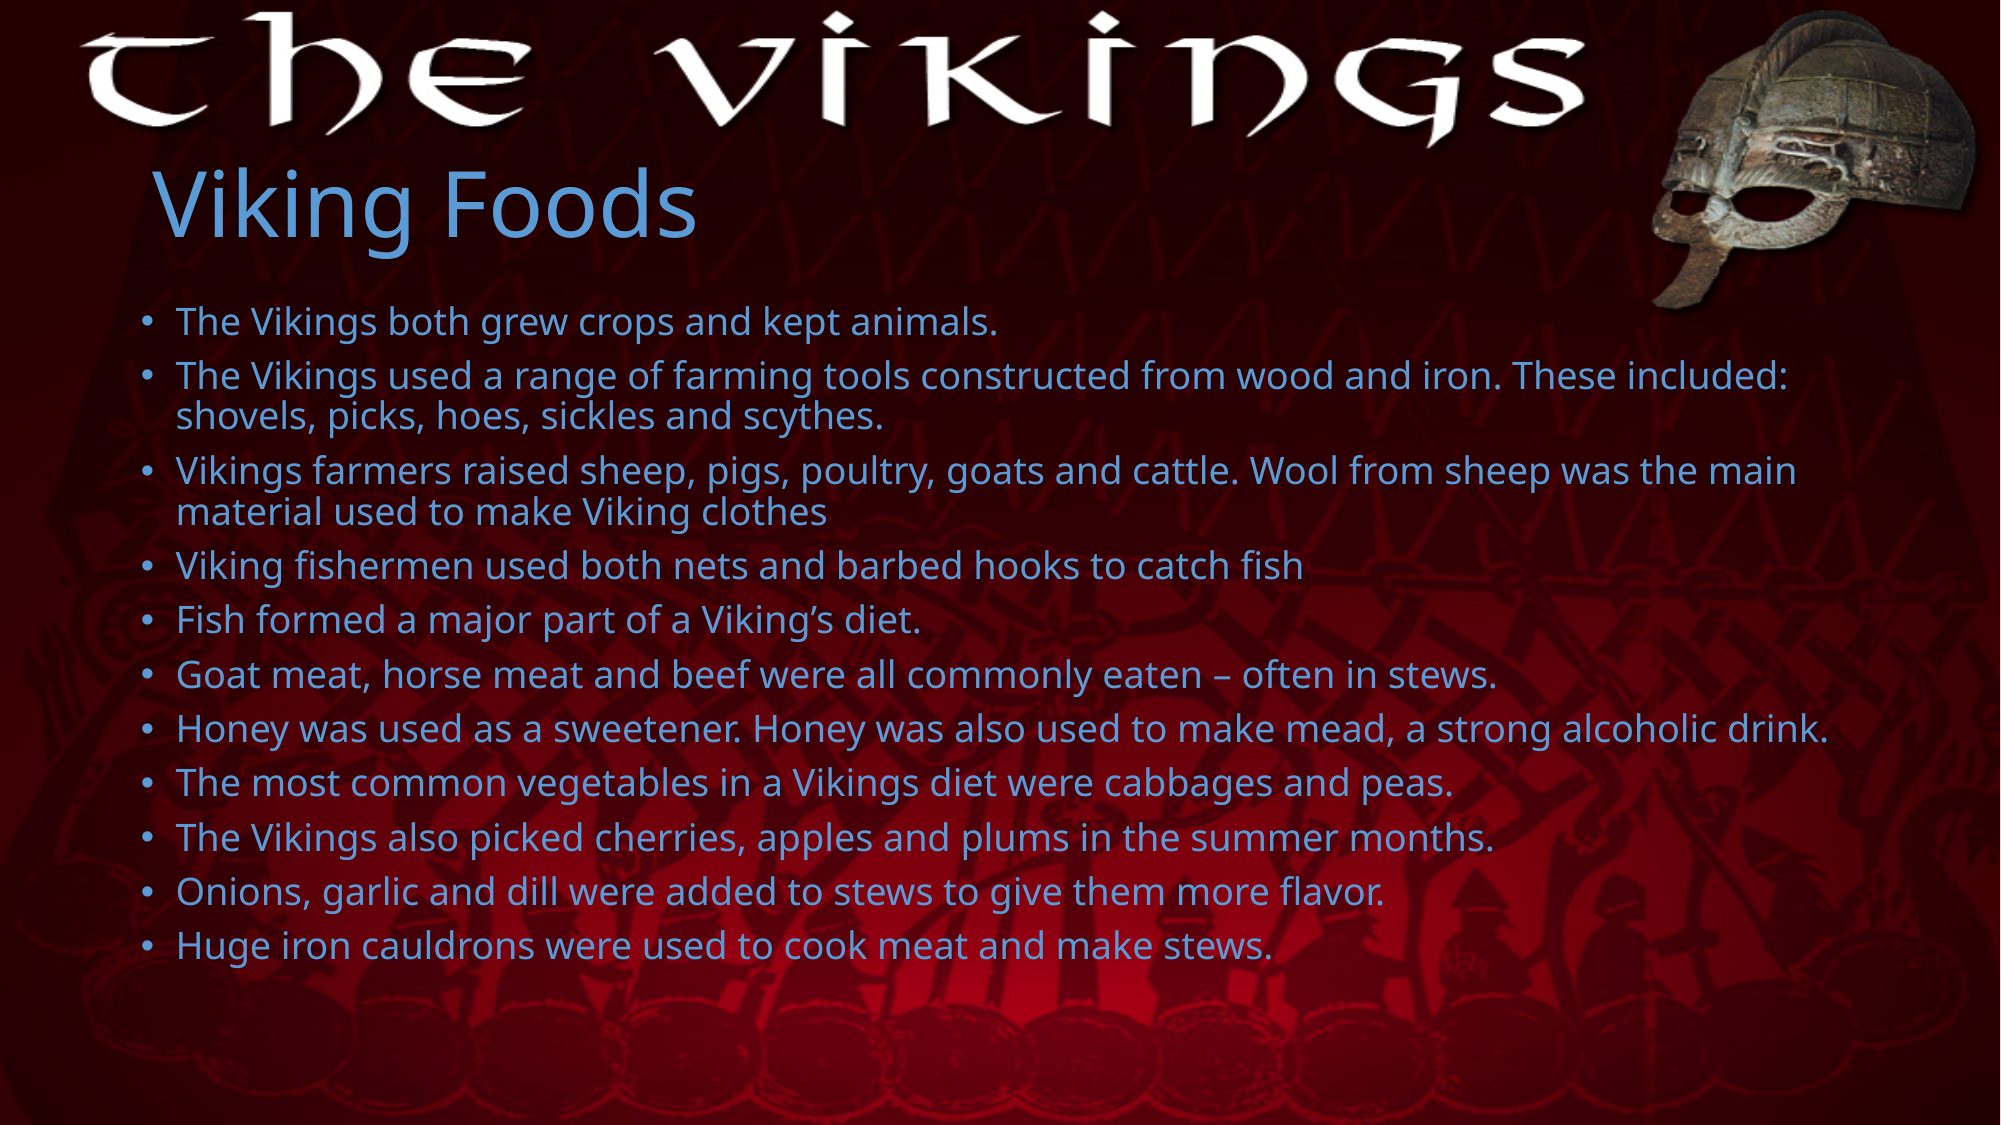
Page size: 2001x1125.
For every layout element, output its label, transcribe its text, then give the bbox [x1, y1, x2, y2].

list The Vikings both grew crops and kept animals. The Vikings used a range of farming tools constructed from wood and iron. These included: shovels, picks, hoes, sickles and scythes. Vikings farmers raised sheep, pigs, poultry, goats and cattle. Wool from sheep was the main material used to make Viking clothes Viking fishermen used both nets and barbed hooks to catch fish Fish formed a major part of a Viking’s diet. Goat meat, horse meat and beef were all commonly eaten – often in stews. Honey was used as a sweetener. Honey was also used to make mead, a strong alcoholic drink. The most common vegetables in a Vikings diet were cabbages and peas. The Vikings also picked cherries, apples and plums in the summer months. Onions, garlic and dill were added to stews to give them more flavor. Huge iron cauldrons were used to cook meat and make stews. [125, 294, 1851, 1009]
picture [0, 0, 2001, 1125]
title Viking Foods [137, 138, 1863, 278]
